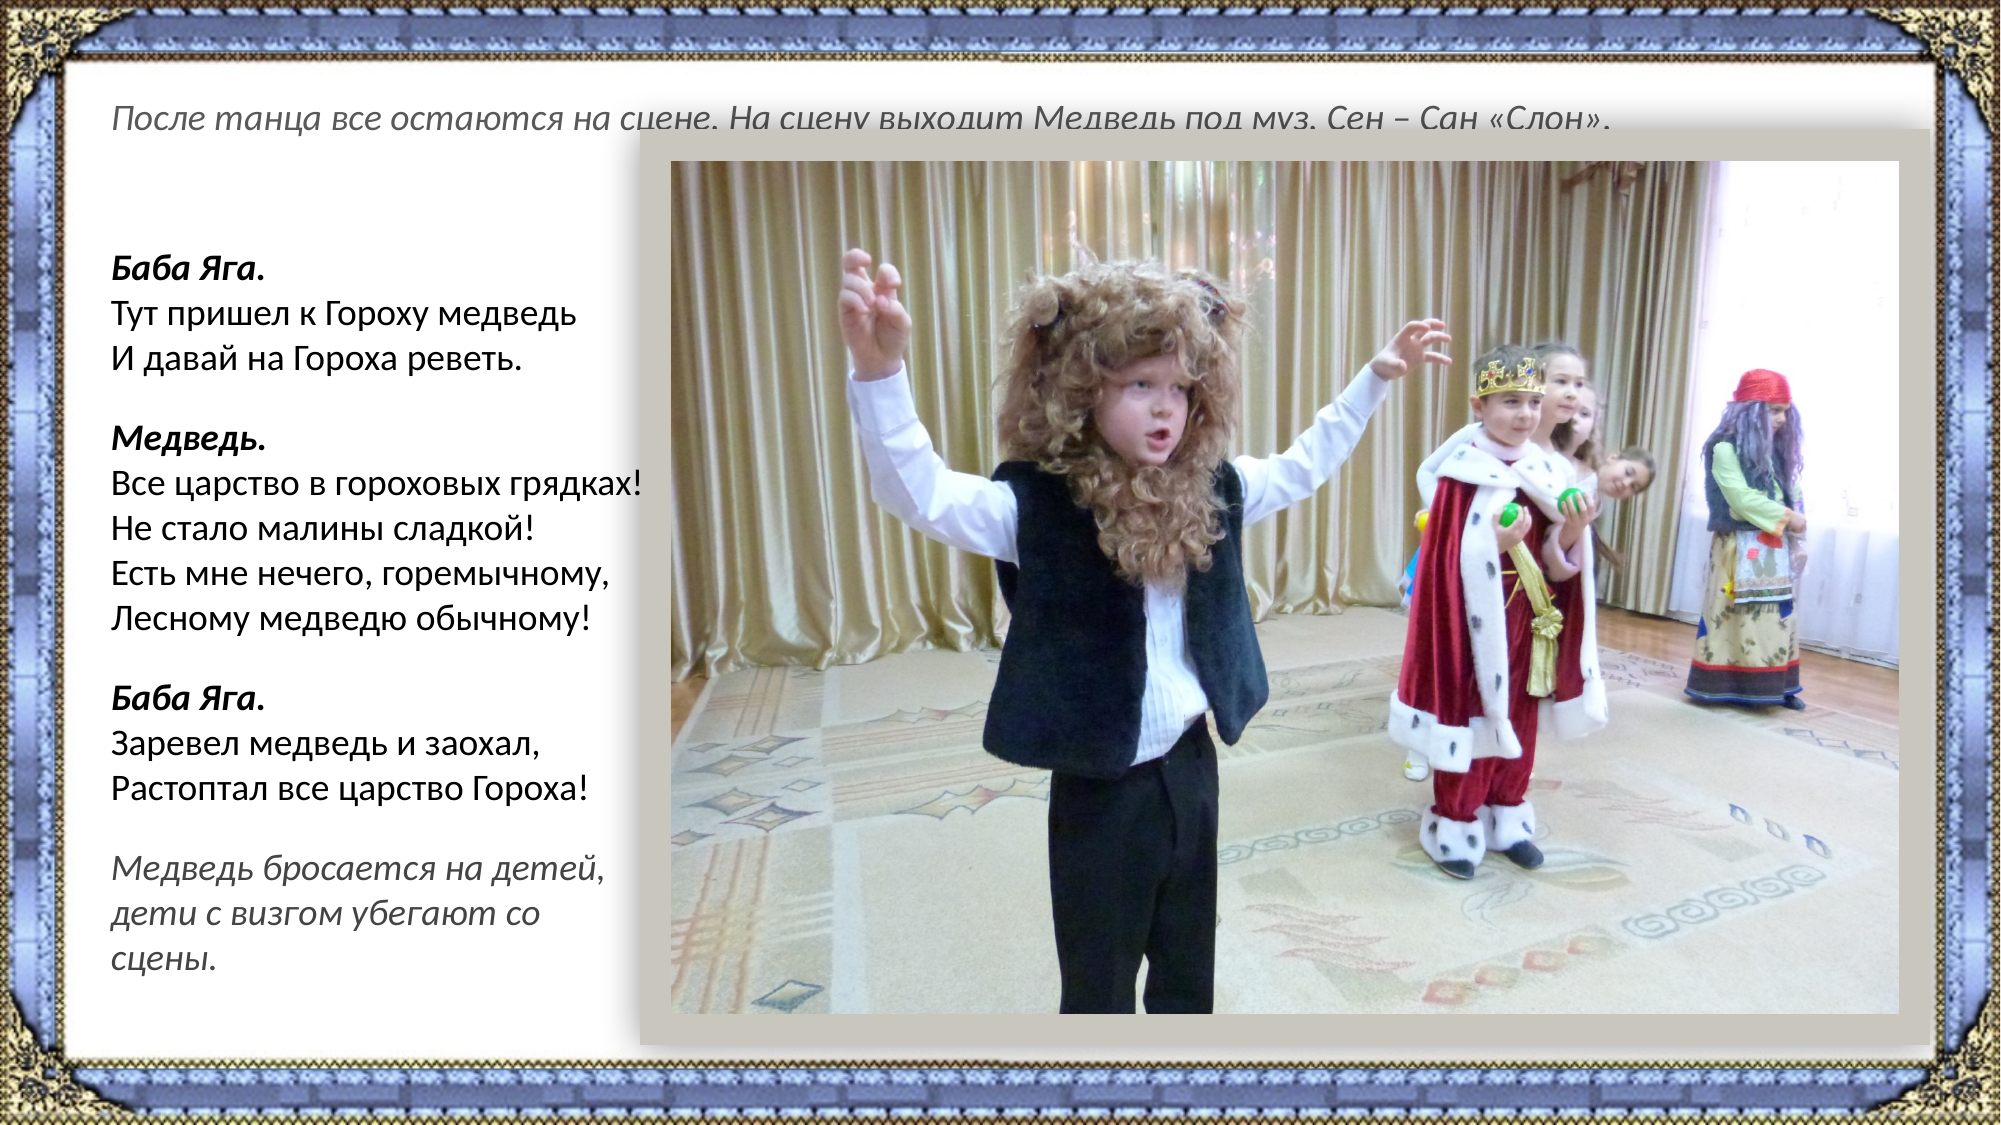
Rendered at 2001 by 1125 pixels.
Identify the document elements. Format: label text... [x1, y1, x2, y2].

picture [0, 0, 2001, 1125]
text_box После танца все остаются на сцене. На сцену выходит Медведь под муз. Сен – Сан «Слон». Баба Яга. Тут пришел к Гороху медведь И давай на Гороха реветь. Медведь. Все царство в гороховых грядках! Не стало малины сладкой! Есть мне нечего, горемычному, Лесному медведю обычному! Баба Яга. Заревел медведь и заохал, Растоптал все царство Гороха! Медведь бросается на детей, дети с визгом убегают со сцены. [96, 85, 1867, 1125]
picture [671, 160, 1900, 1015]
